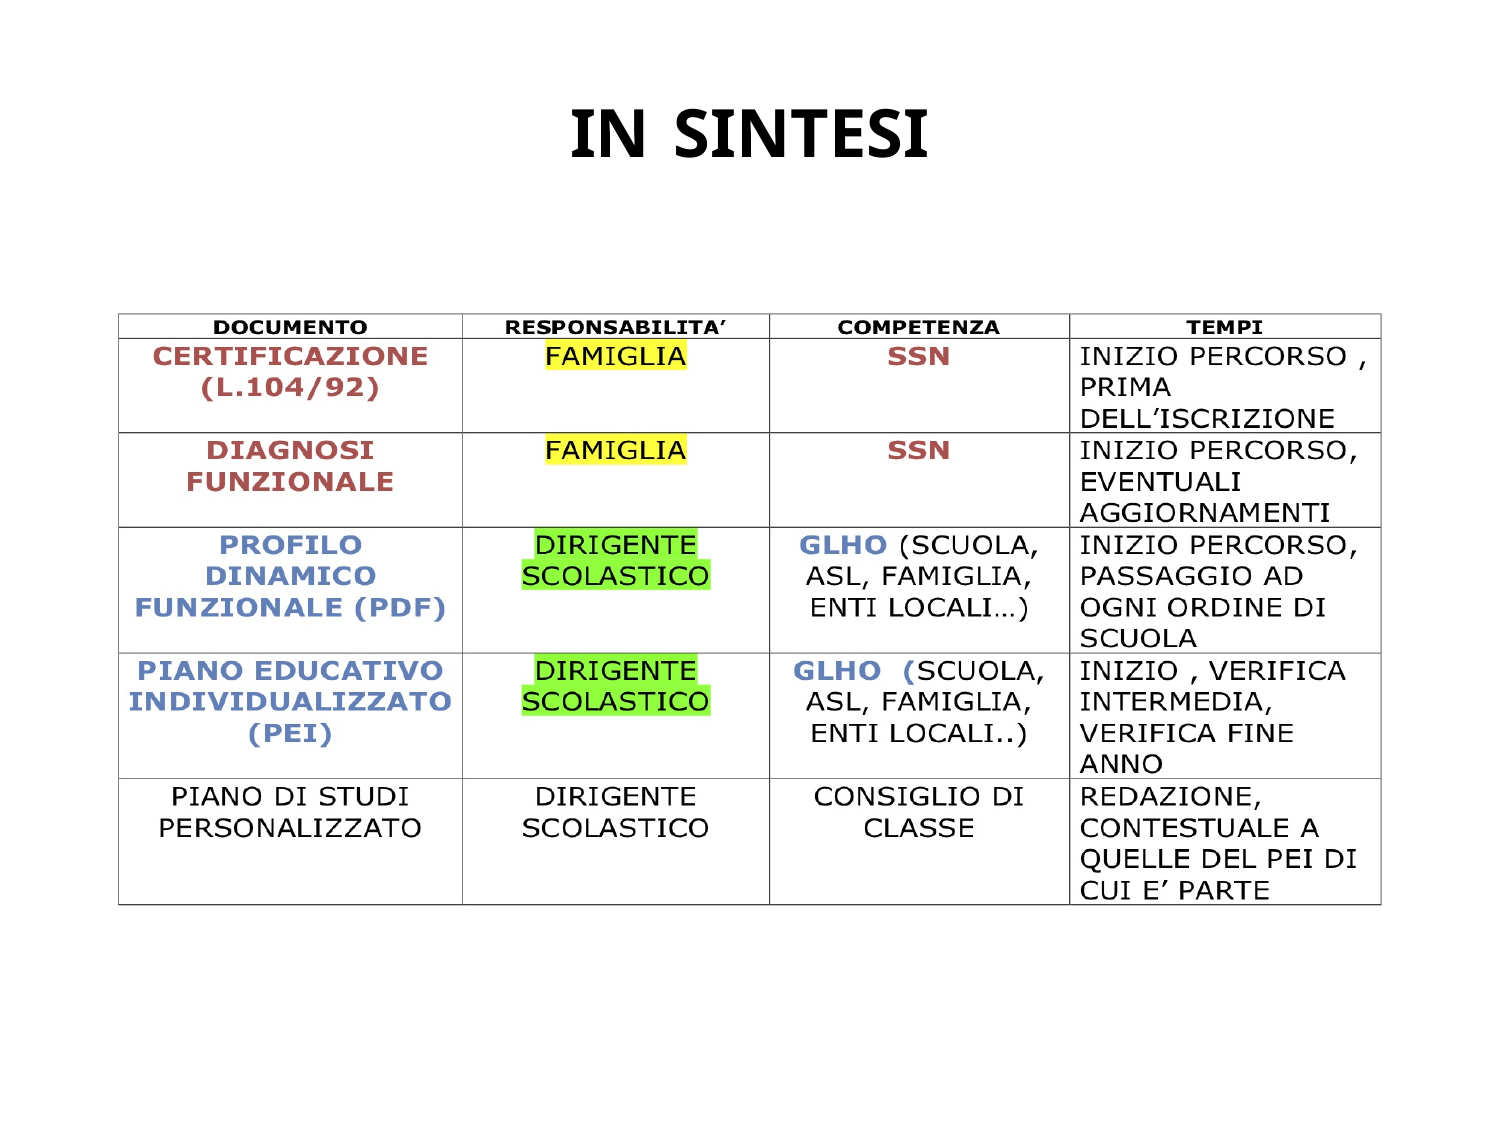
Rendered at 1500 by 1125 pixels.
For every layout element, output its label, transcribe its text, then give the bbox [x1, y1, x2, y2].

picture [0, 169, 1500, 1125]
title IN SINTESI [0, 0, 1500, 168]
